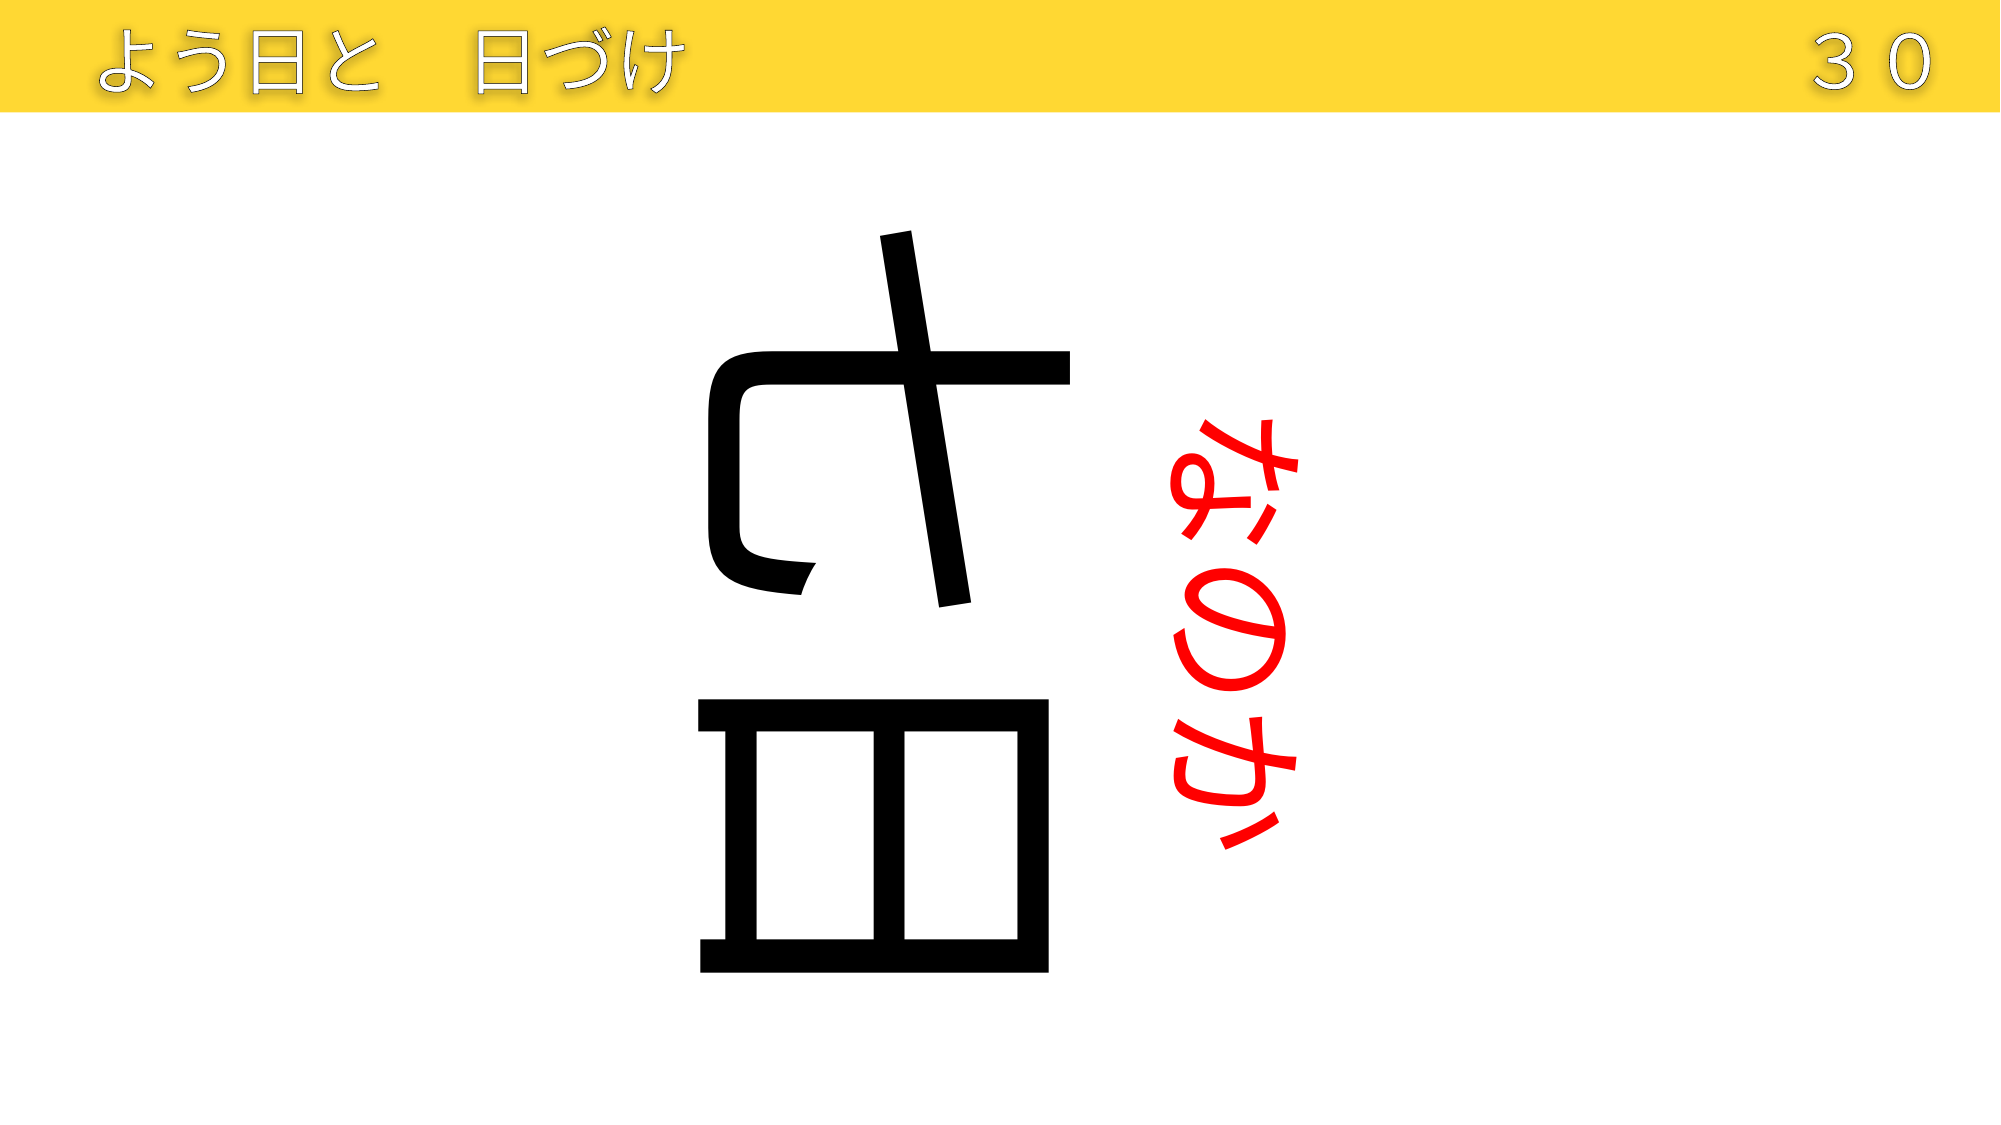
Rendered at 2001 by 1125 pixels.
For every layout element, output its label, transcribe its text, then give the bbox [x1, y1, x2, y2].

text_box よう日と 日づけ [75, 6, 787, 112]
text_box ３０ [1782, 6, 1963, 112]
text_box [0, 0, 2000, 113]
text_box なのか [1124, 390, 1337, 861]
text_box 七日 [616, 195, 1152, 1125]
